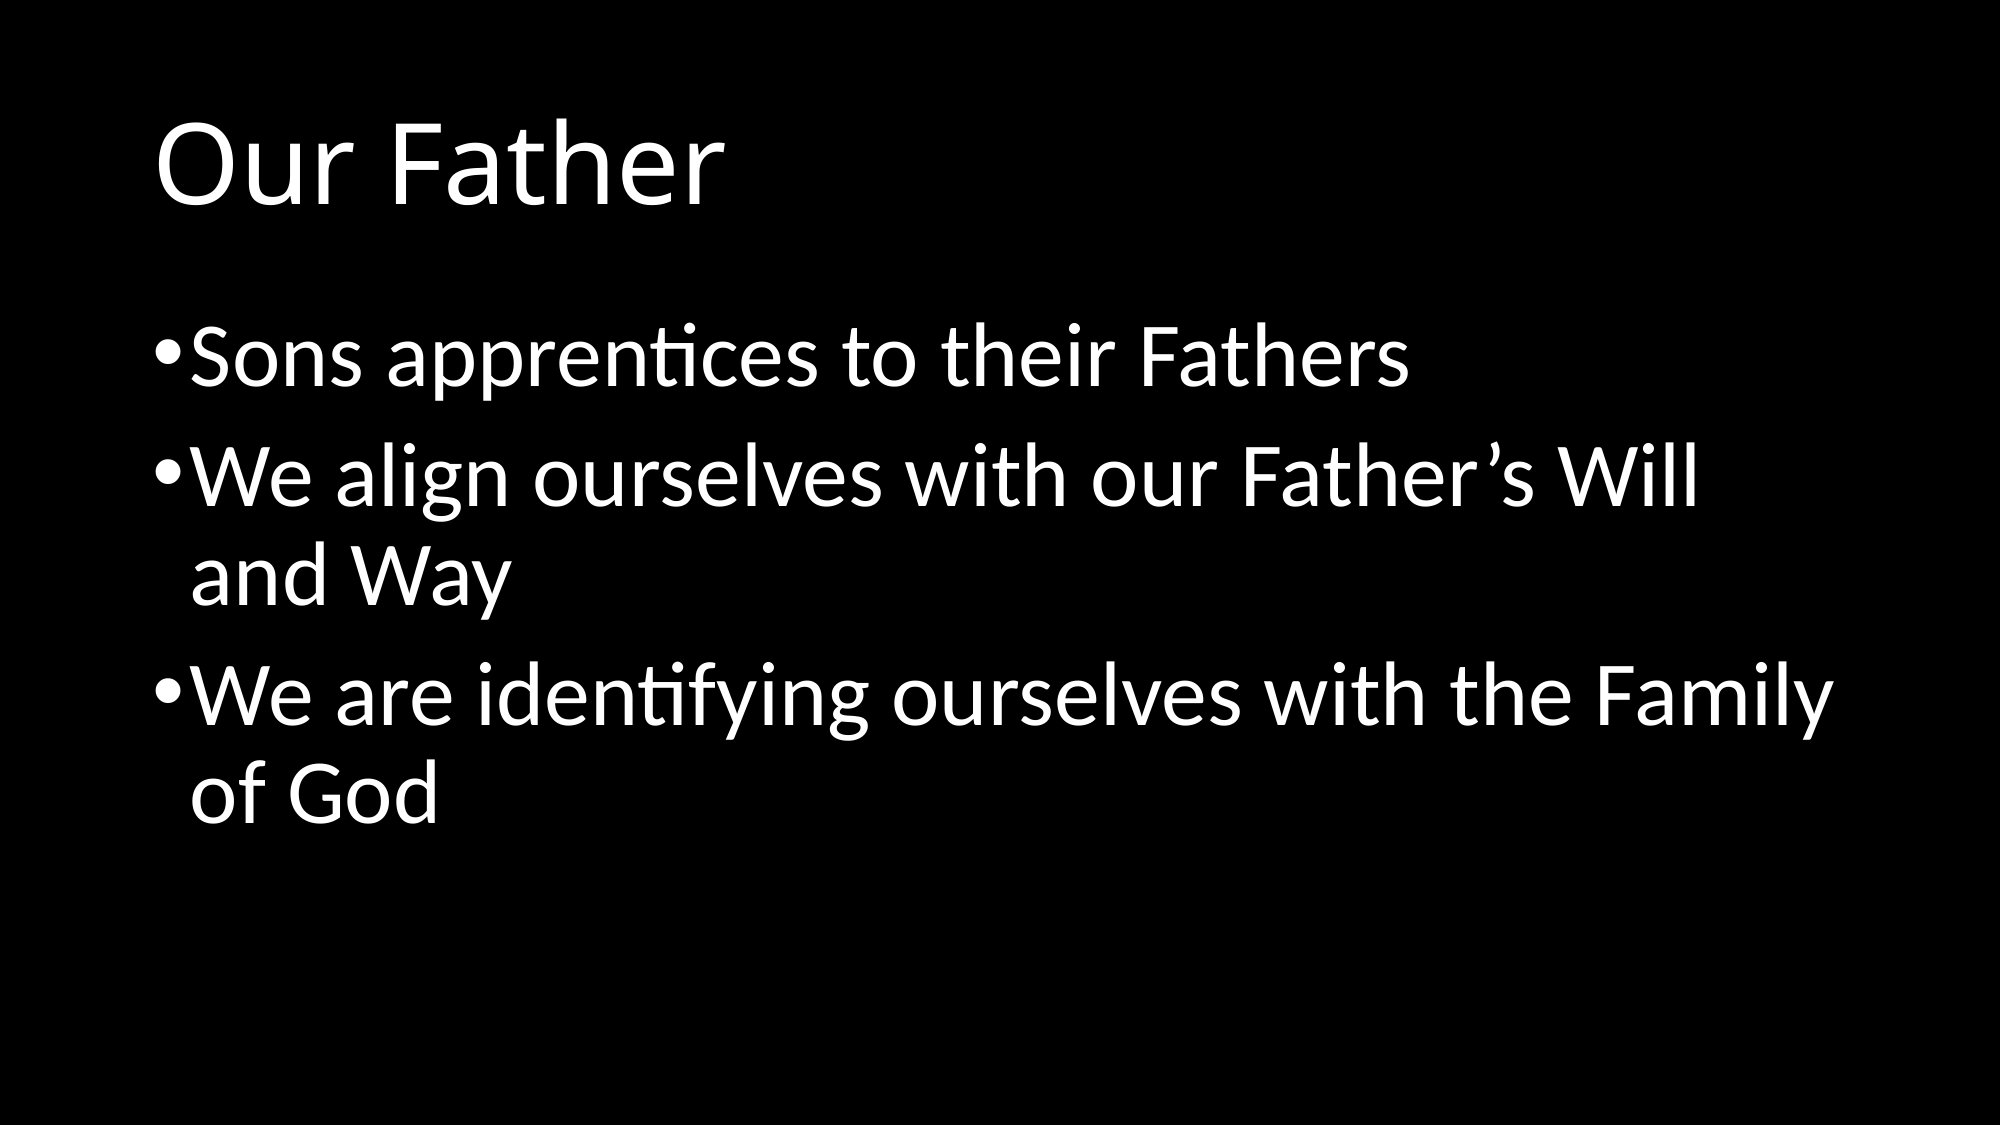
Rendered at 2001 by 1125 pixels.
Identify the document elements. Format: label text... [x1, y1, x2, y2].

list Sons apprentices to their Fathers We align ourselves with our Father’s Will and Way We are identifying ourselves with the Family of God [137, 299, 1863, 1014]
title Our Father [137, 59, 1863, 278]
